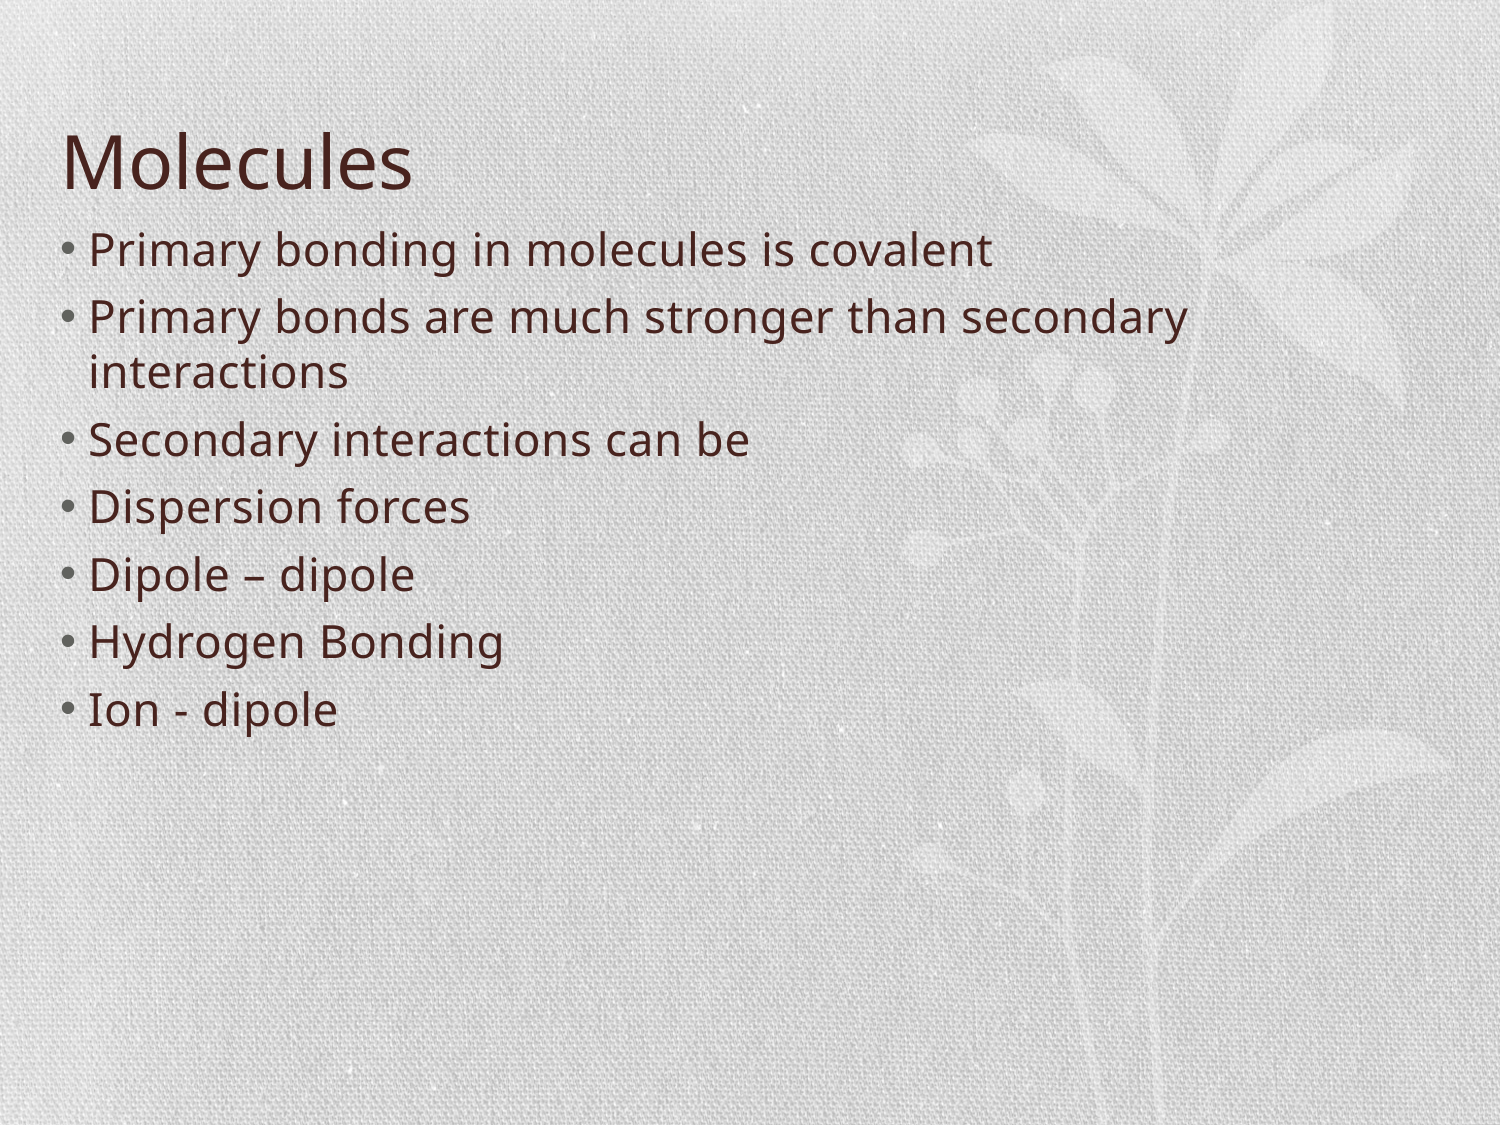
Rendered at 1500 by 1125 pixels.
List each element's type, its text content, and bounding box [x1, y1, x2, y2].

list Primary bonding in molecules is covalent Primary bonds are much stronger than secondary interactions Secondary interactions can be Dispersion forces Dipole – dipole Hydrogen Bonding Ion - dipole [45, 213, 1455, 1023]
title Molecules [45, 37, 1455, 213]
